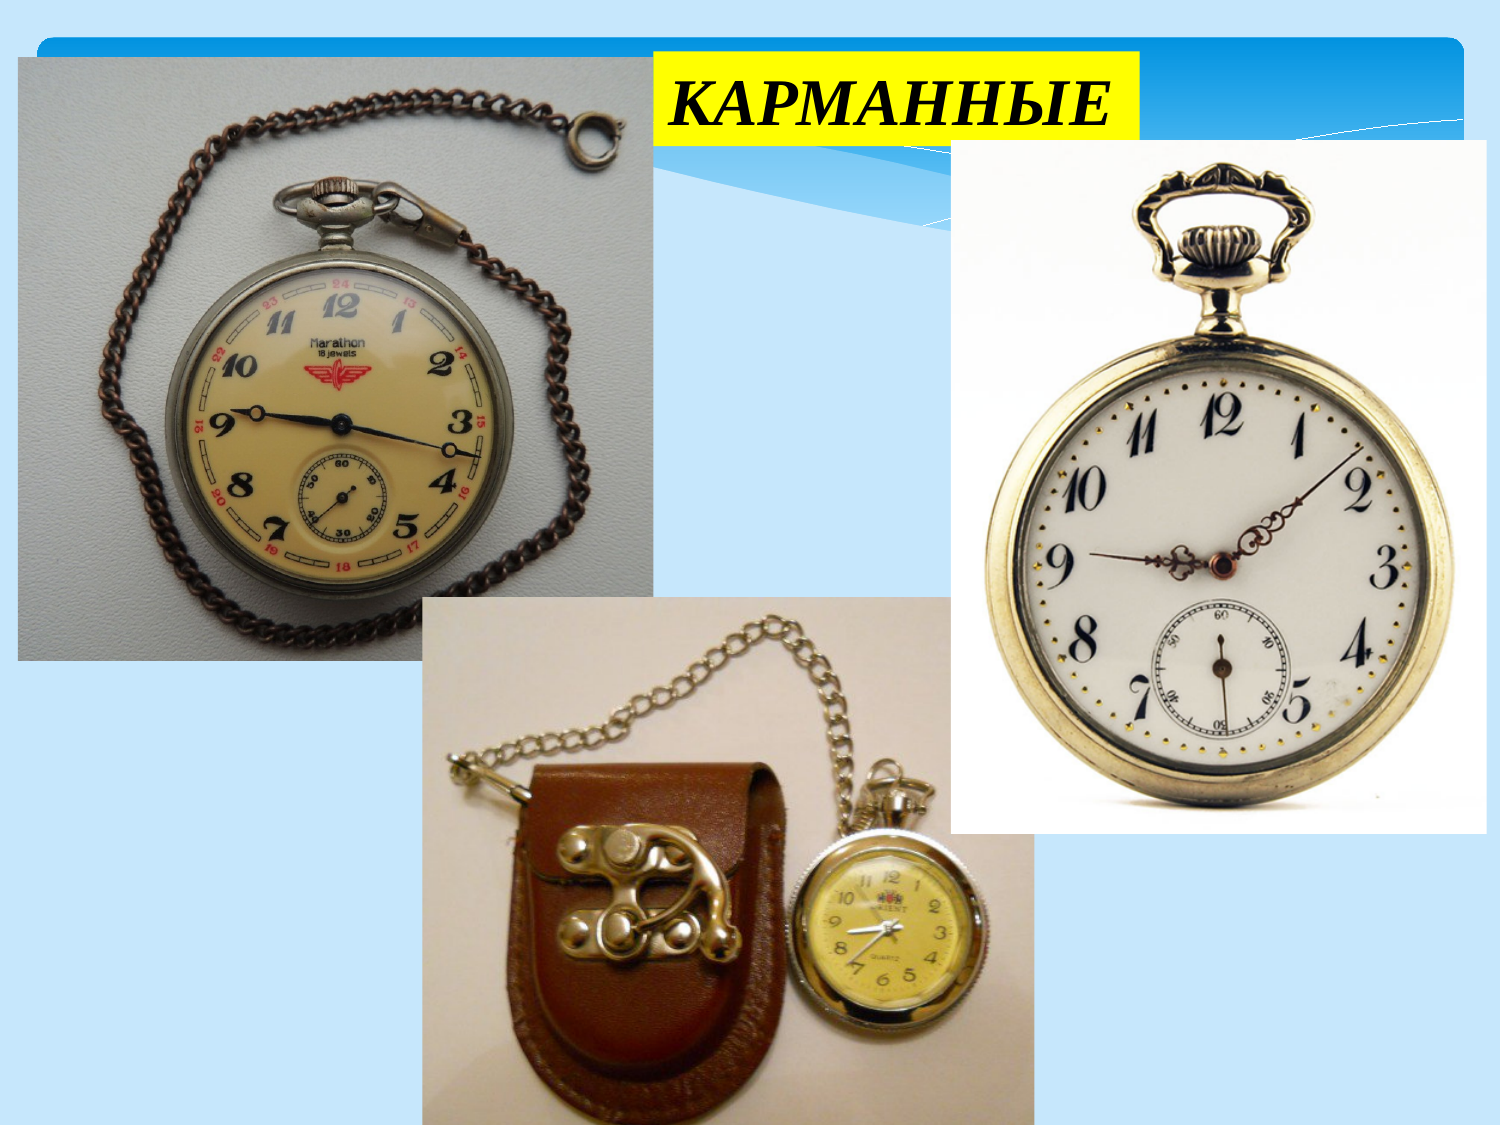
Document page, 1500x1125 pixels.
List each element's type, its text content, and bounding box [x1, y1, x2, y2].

picture [17, 57, 1487, 1125]
text_box КАРМАННЫЕ [653, 51, 1140, 147]
